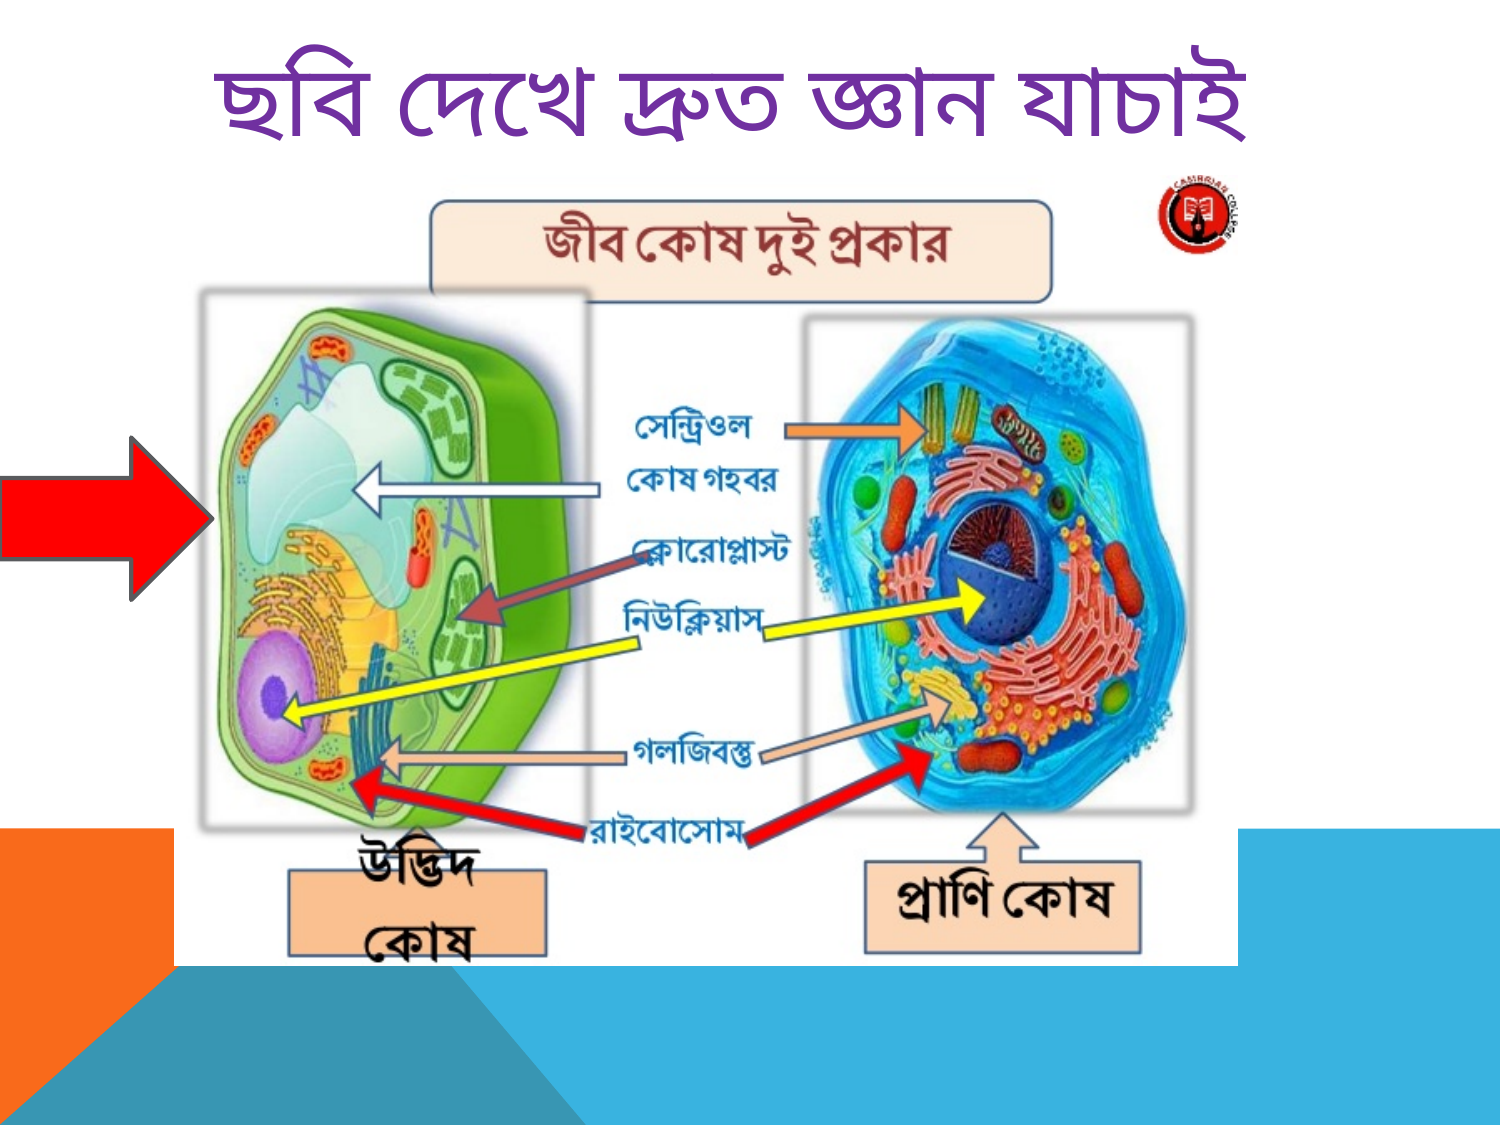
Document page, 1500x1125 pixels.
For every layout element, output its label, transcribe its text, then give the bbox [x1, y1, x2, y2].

picture [174, 175, 1238, 966]
text_box ছবি দেখে দ্রুত জ্ঞান যাচাই [200, 28, 1326, 164]
text_box [0, 435, 169, 602]
